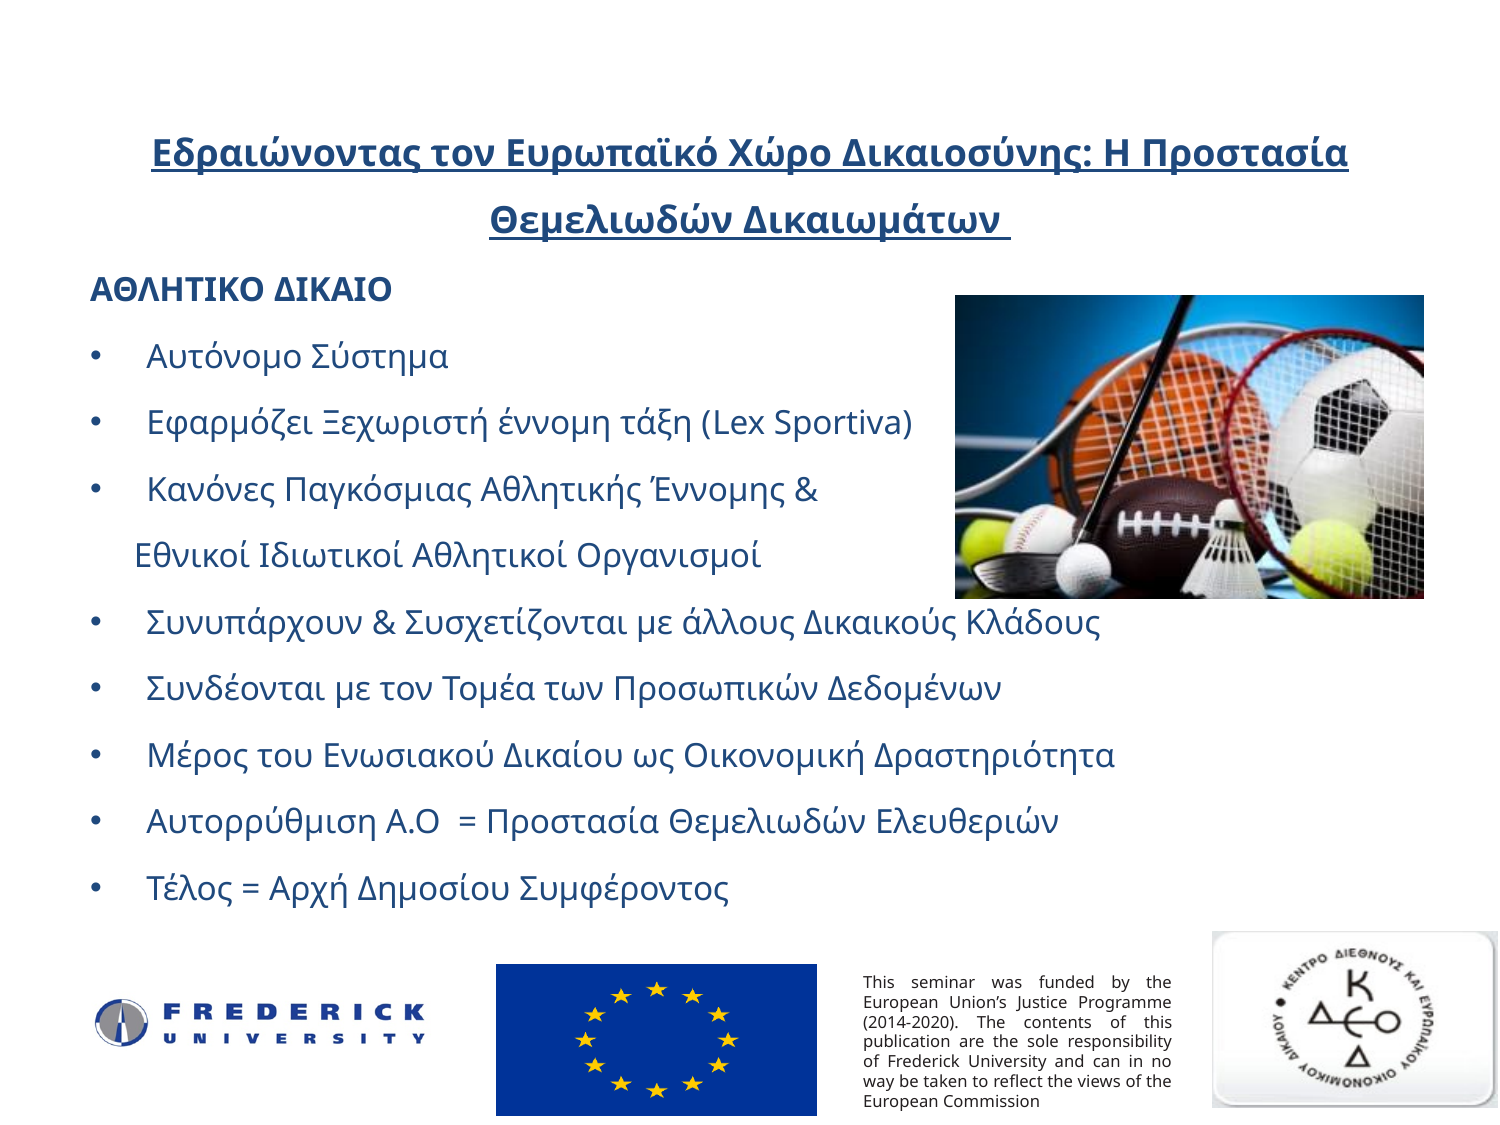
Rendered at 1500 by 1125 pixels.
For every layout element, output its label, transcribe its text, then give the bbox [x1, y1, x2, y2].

picture [73, 963, 453, 1079]
picture [954, 278, 1425, 599]
picture [1212, 931, 1498, 1109]
text_box This seminar was funded by the European Union’s Justice Programme (2014-2020). The contents of this publication are the sole responsibility of Frederick University and can in no way be taken to reflect the views of the European Commission [848, 964, 1188, 1119]
picture [495, 963, 817, 1116]
list Εδραιώνοντας τον Ευρωπαϊκό Χώρο Δικαιοσύνης: Η Προστασία Θεμελιωδών Δικαιωμάτων ΑΘΛΗΤΙΚΟ ΔΙΚΑΙΟ Αυτόνομο Σύστημα Εφαρμόζει Ξεχωριστή έννομη τάξη (Lex Sportiva) Κανόνες Παγκόσμιας Αθλητικής Έννομης & Εθνικοί Ιδιωτικοί Αθλητικοί Οργανισμοί Συνυπάρχουν & Συσχετίζονται με άλλους Δικαικούς Κλάδους Συνδέονται με τον Τομέα των Προσωπικών Δεδομένων Μέρος του Ενωσιακού Δικαίου ως Οικονομική Δραστηριότητα Αυτορρύθμιση Α.Ο = Προστασία Θεμελιωδών Ελευθεριών Τέλος = Αρχή Δημοσίου Συμφέροντος [75, 46, 1425, 965]
